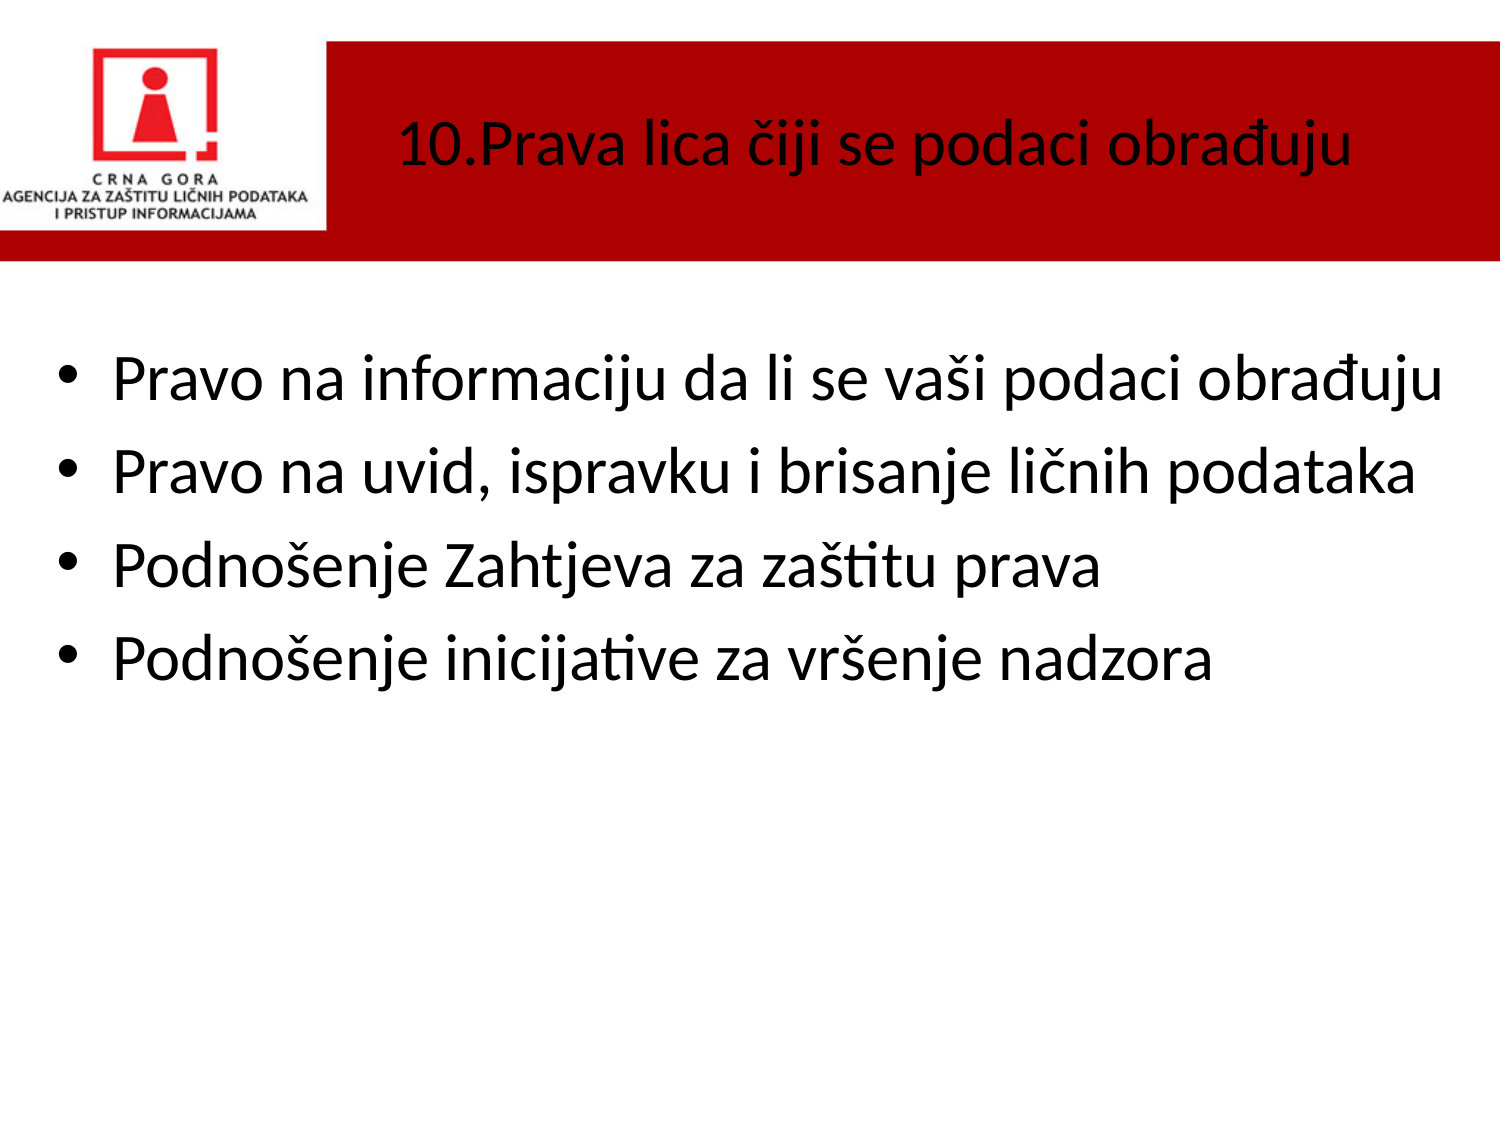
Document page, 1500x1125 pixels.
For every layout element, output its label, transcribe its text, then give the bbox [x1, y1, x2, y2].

picture [0, 0, 1500, 1125]
title 10.Prava lica čiji se podaci obrađuju [324, 45, 1425, 233]
list Pravo na informaciju da li se vaši podaci obrađuju Pravo na uvid, ispravku i brisanje ličnih podataka Podnošenje Zahtjeva za zaštitu prava Podnošenje inicijative za vršenje nadzora [41, 326, 1483, 1005]
